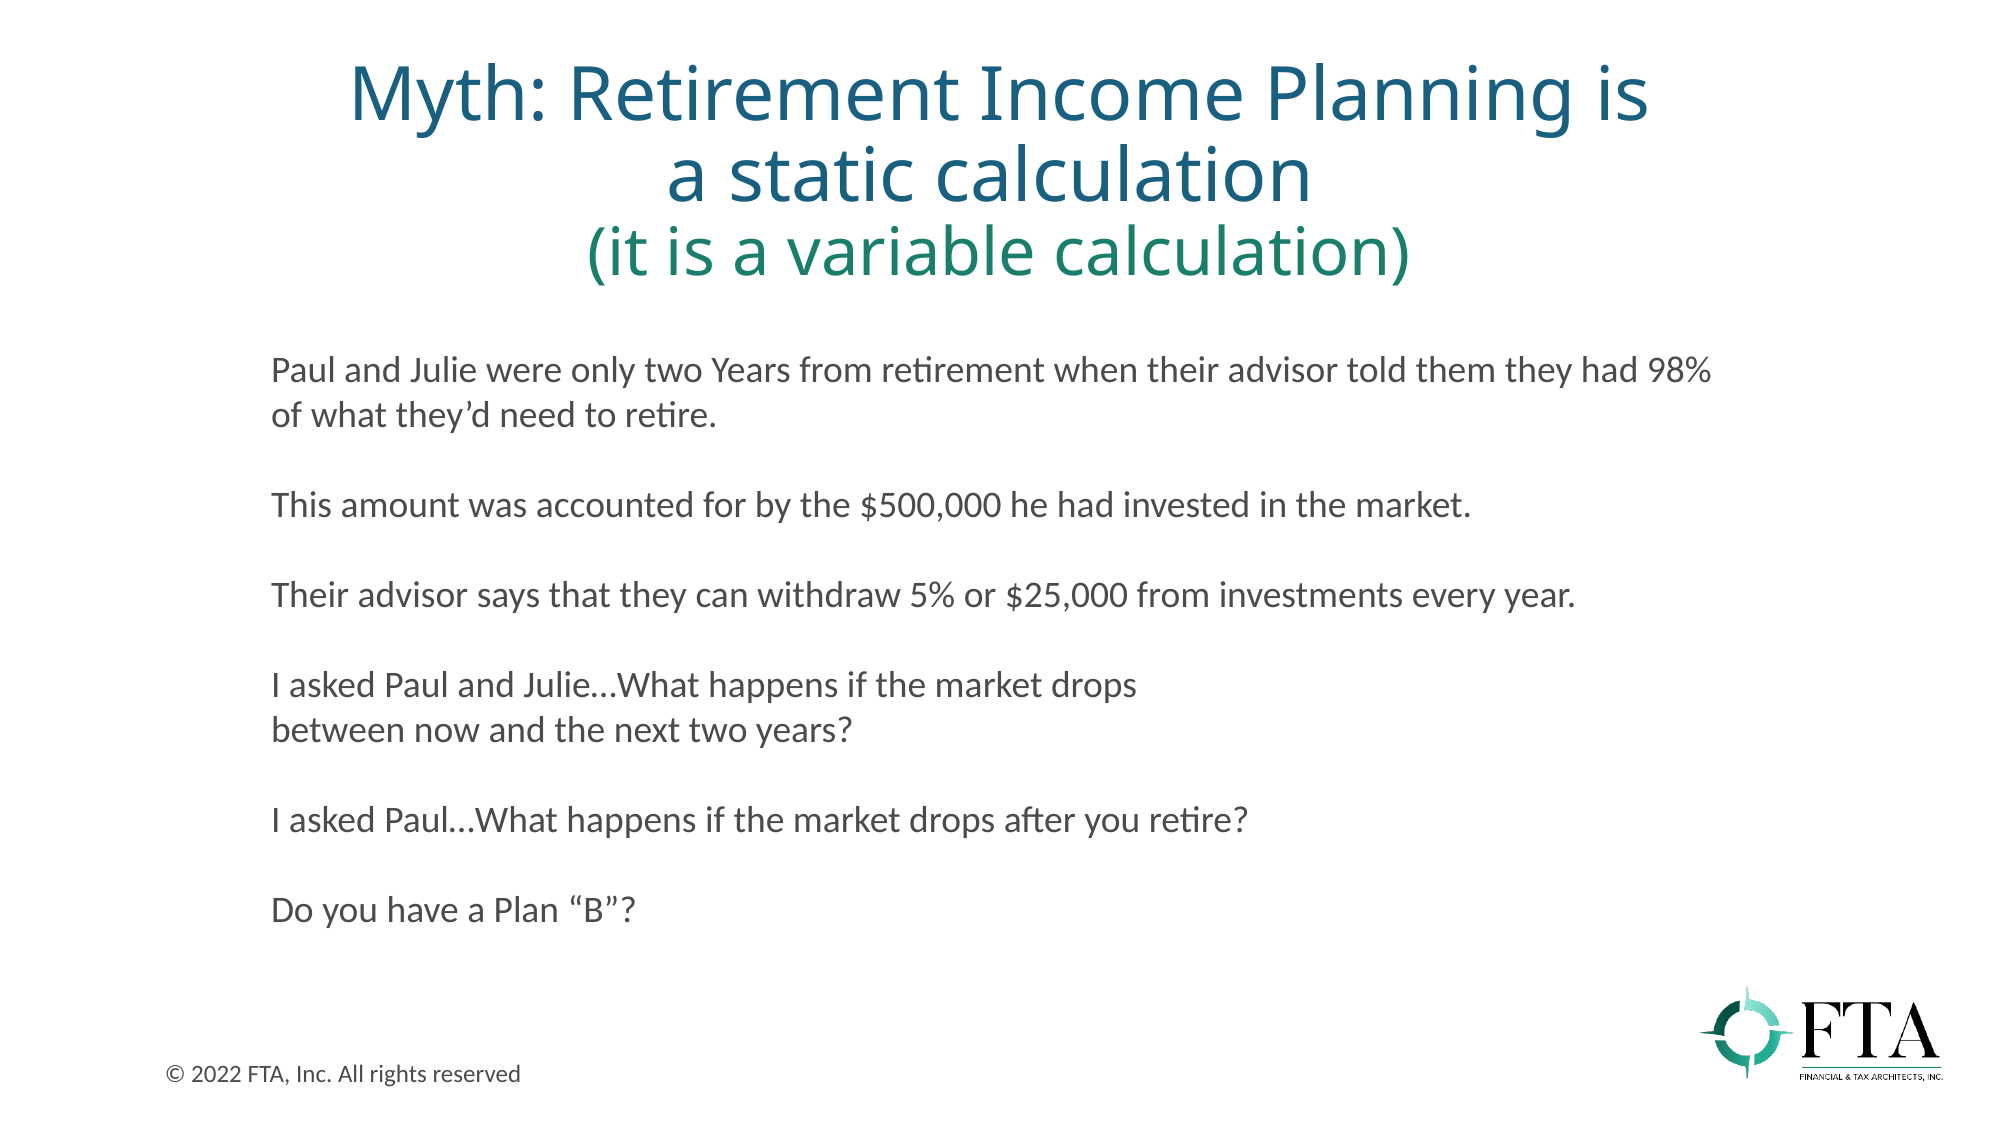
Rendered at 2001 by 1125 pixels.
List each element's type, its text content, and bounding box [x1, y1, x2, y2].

title Myth: Retirement Income Planning is a static calculation (it is a variable calculation) [318, 45, 1682, 300]
text_box © 2022 FTA, Inc. All rights reserved [150, 1049, 1067, 1110]
text_box Paul and Julie were only two Years from retirement when their advisor told them they had 98% of what they’d need to retire. This amount was accounted for by the $500,000 he had invested in the market. Their advisor says that they can withdraw 5% or $25,000 from investments every year. I asked Paul and Julie…What happens if the market drops between now and the next two years? I asked Paul…What happens if the market drops after you retire? Do you have a Plan “B”? [256, 337, 1744, 1028]
picture [1686, 976, 1959, 1094]
